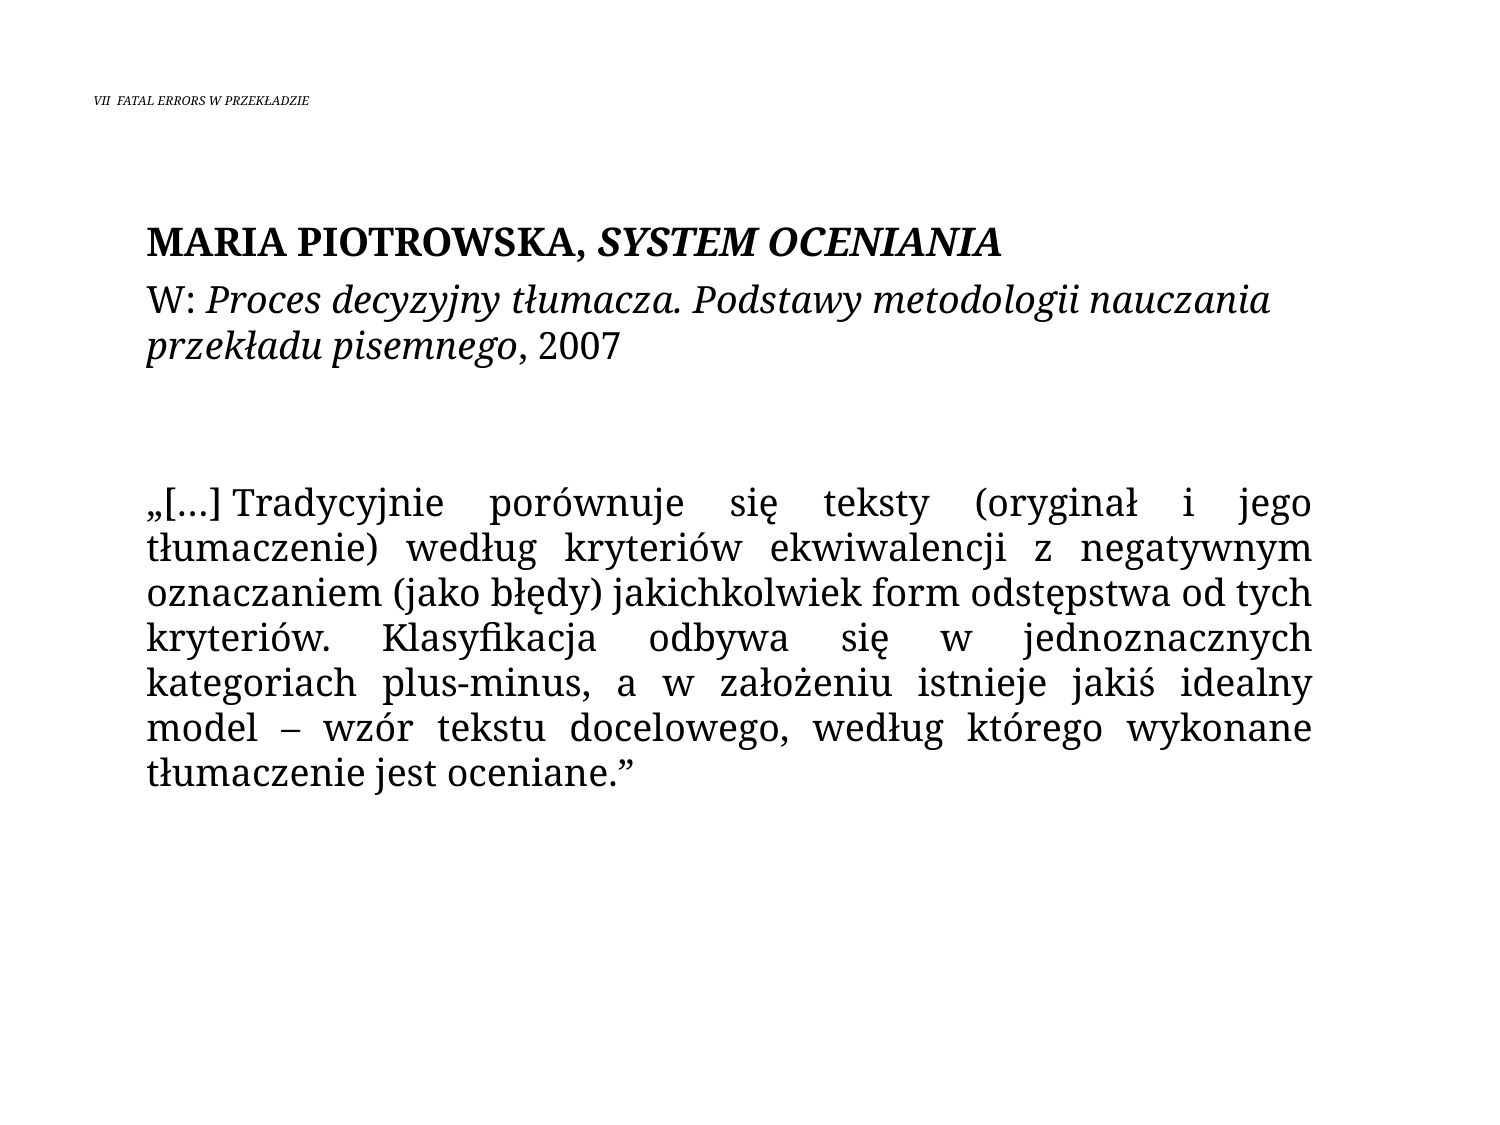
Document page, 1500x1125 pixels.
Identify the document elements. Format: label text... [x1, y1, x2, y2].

title VII Fatal errors w przekładzie [75, 45, 1425, 129]
list Maria Piotrowska, System oceniania W: Proces decyzyjny tłumacza. Podstawy metodologii nauczania przekładu pisemnego, 2007 „[…] Tradycyjnie porównuje się teksty (oryginał i jego tłumaczenie) według kryteriów ekwiwalencji z negatywnym oznaczaniem (jako błędy) jakichkolwiek form odstępstwa od tych kryteriów. Klasyfikacja odbywa się w jednoznacznych kategoriach plus-minus, a w założeniu istnieje jakiś idealny model – wzór tekstu docelowego, według którego wykonane tłumaczenie jest oceniane.” [75, 128, 1329, 1079]
